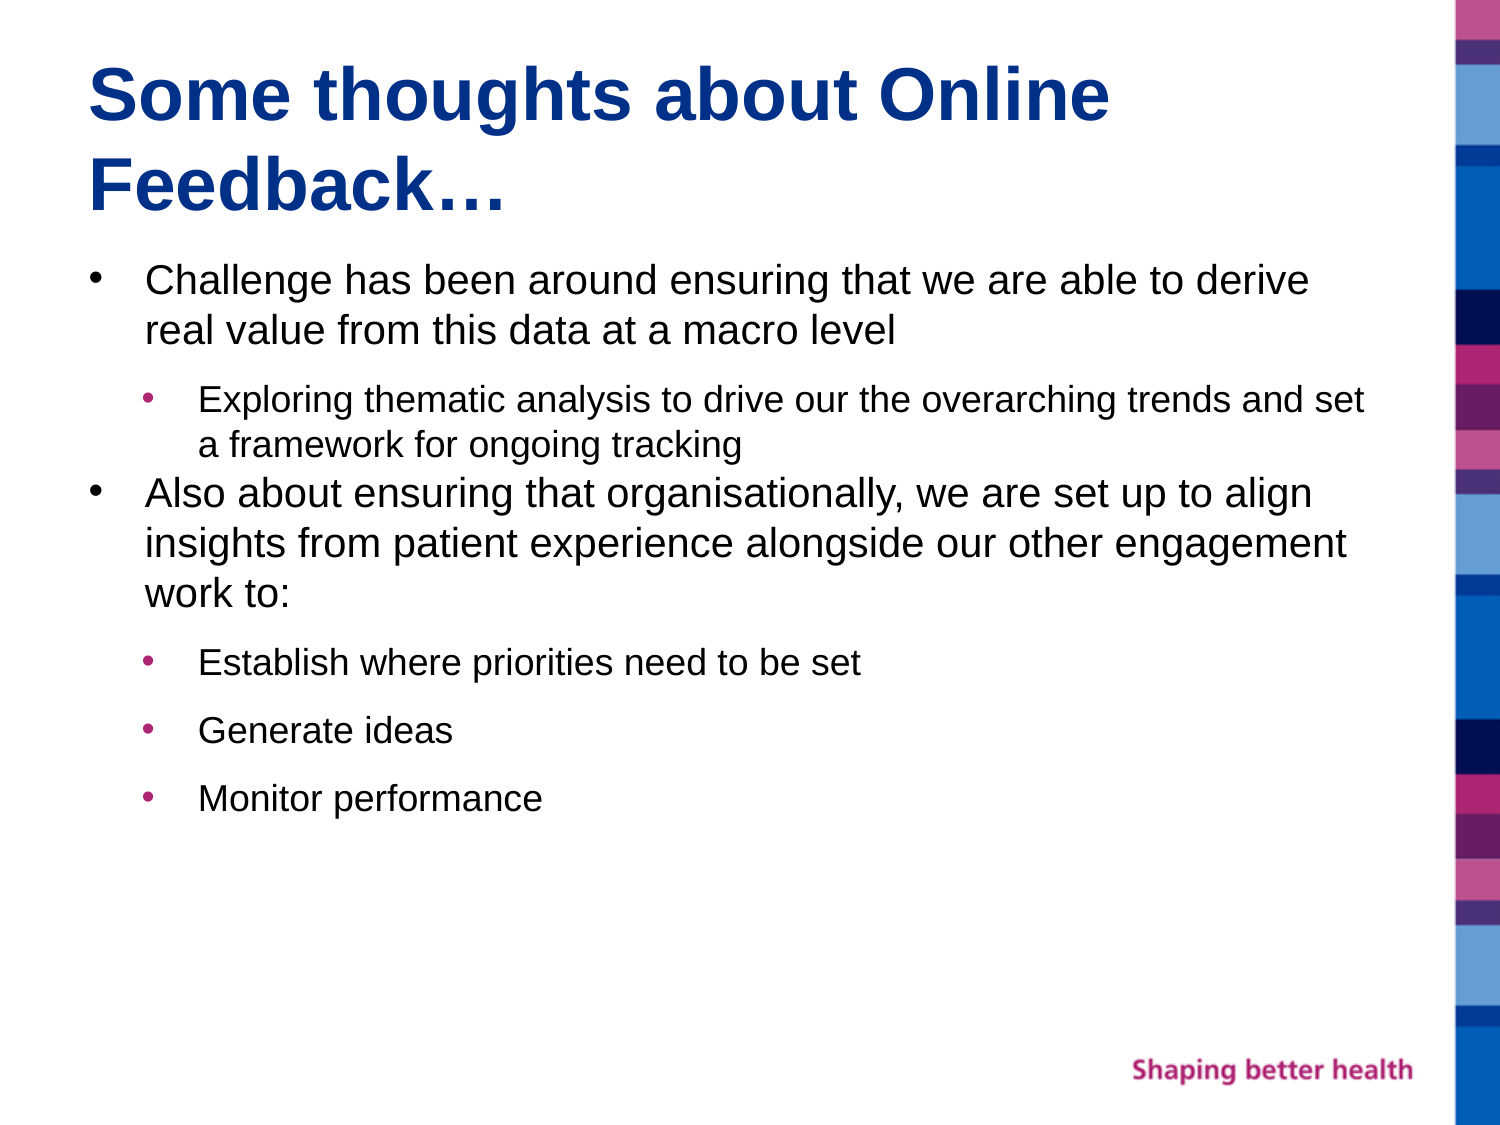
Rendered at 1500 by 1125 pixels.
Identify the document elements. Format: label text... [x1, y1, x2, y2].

picture [1040, 0, 1500, 1125]
title Some thoughts about Online Feedback… [88, 44, 1368, 227]
list Challenge has been around ensuring that we are able to derive real value from this data at a macro level Exploring thematic analysis to drive our the overarching trends and set a framework for ongoing tracking Also about ensuring that organisationally, we are set up to align insights from patient experience alongside our other engagement work to: Establish where priorities need to be set Generate ideas Monitor performance [88, 252, 1368, 870]
